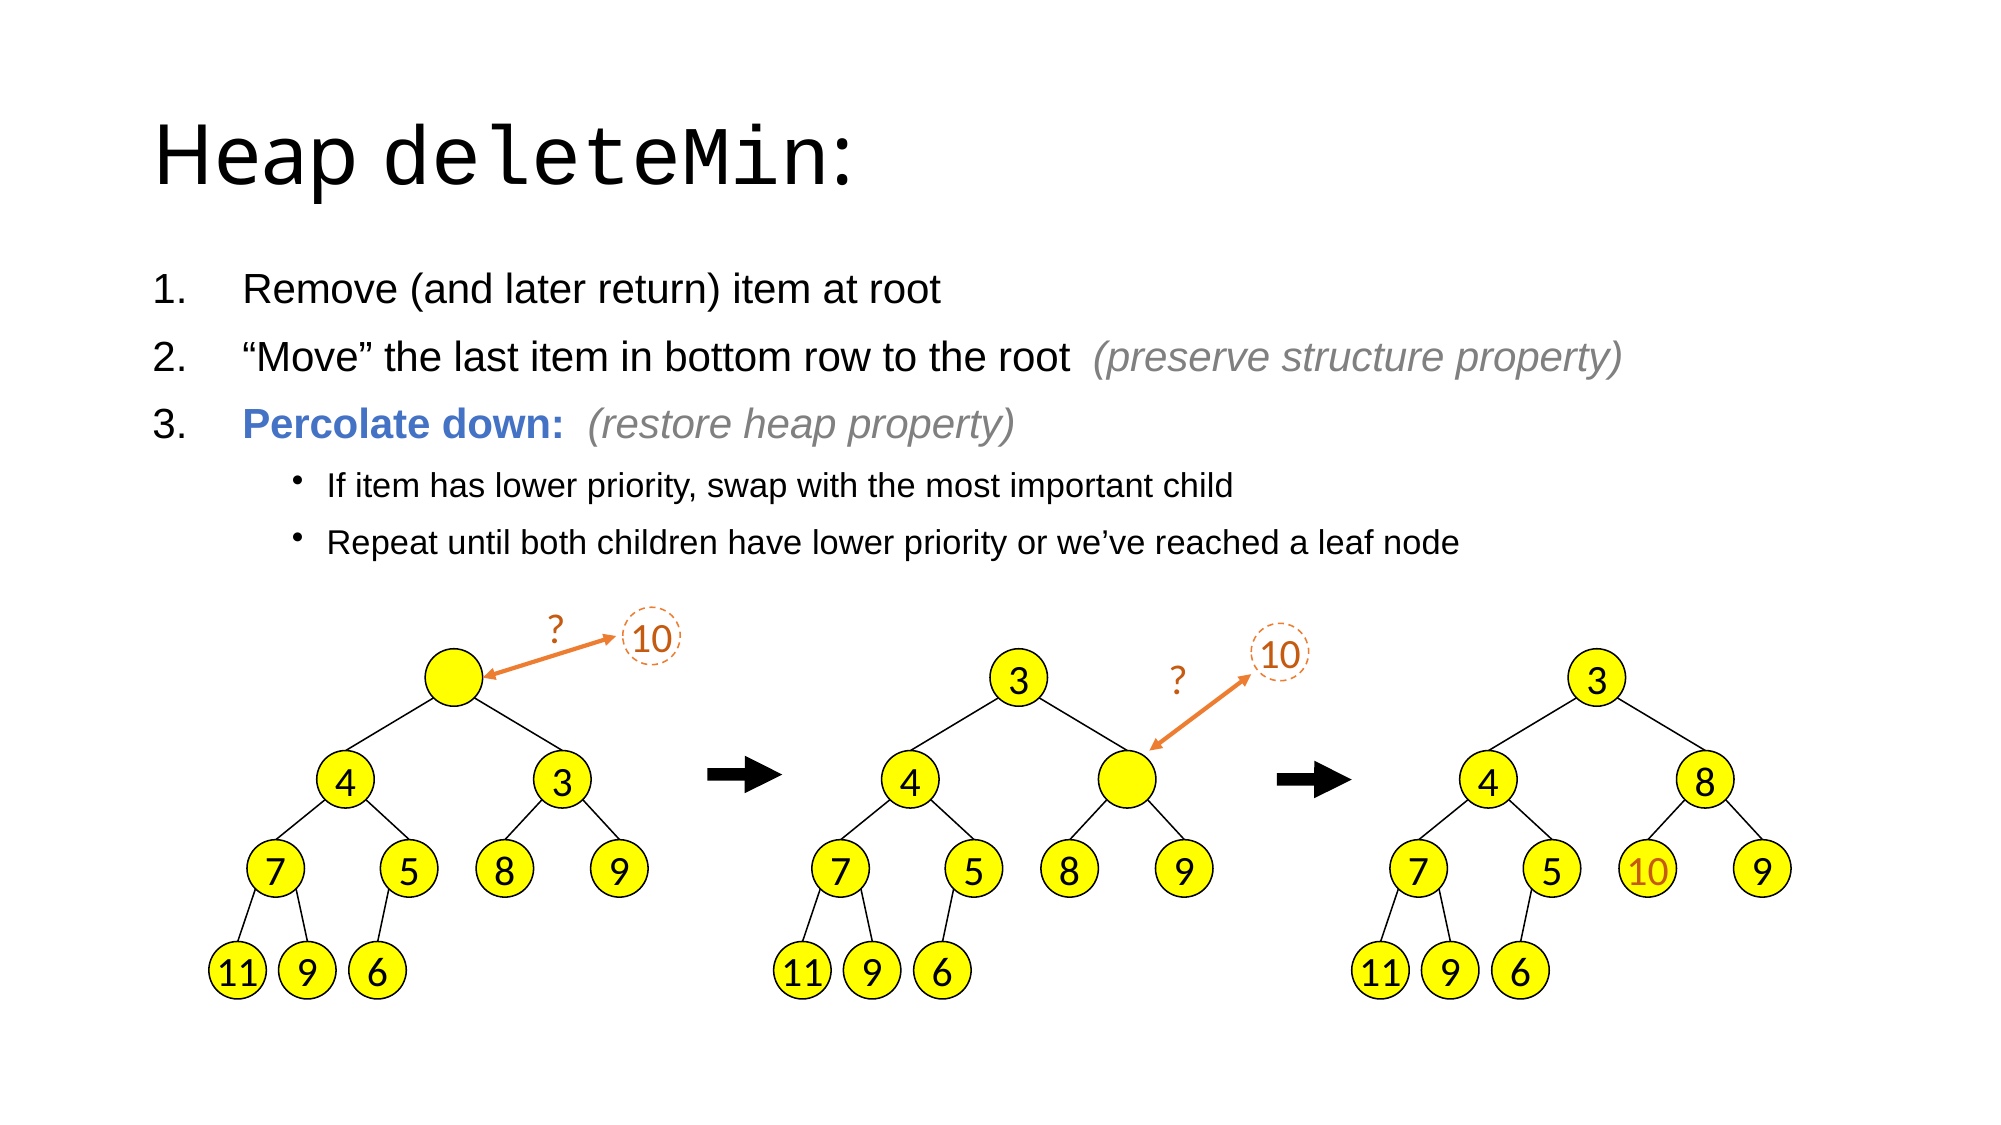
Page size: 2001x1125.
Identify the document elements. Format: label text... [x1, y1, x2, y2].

title Heap deleteMin: [137, 49, 1863, 244]
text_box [208, 597, 1792, 1000]
list Remove (and later return) item at root “Move” the last item in bottom row to the root (preserve structure property) Percolate down: (restore heap property) If item has lower priority, swap with the most important child Repeat until both children have lower priority or we’ve reached a leaf node [137, 244, 1863, 573]
